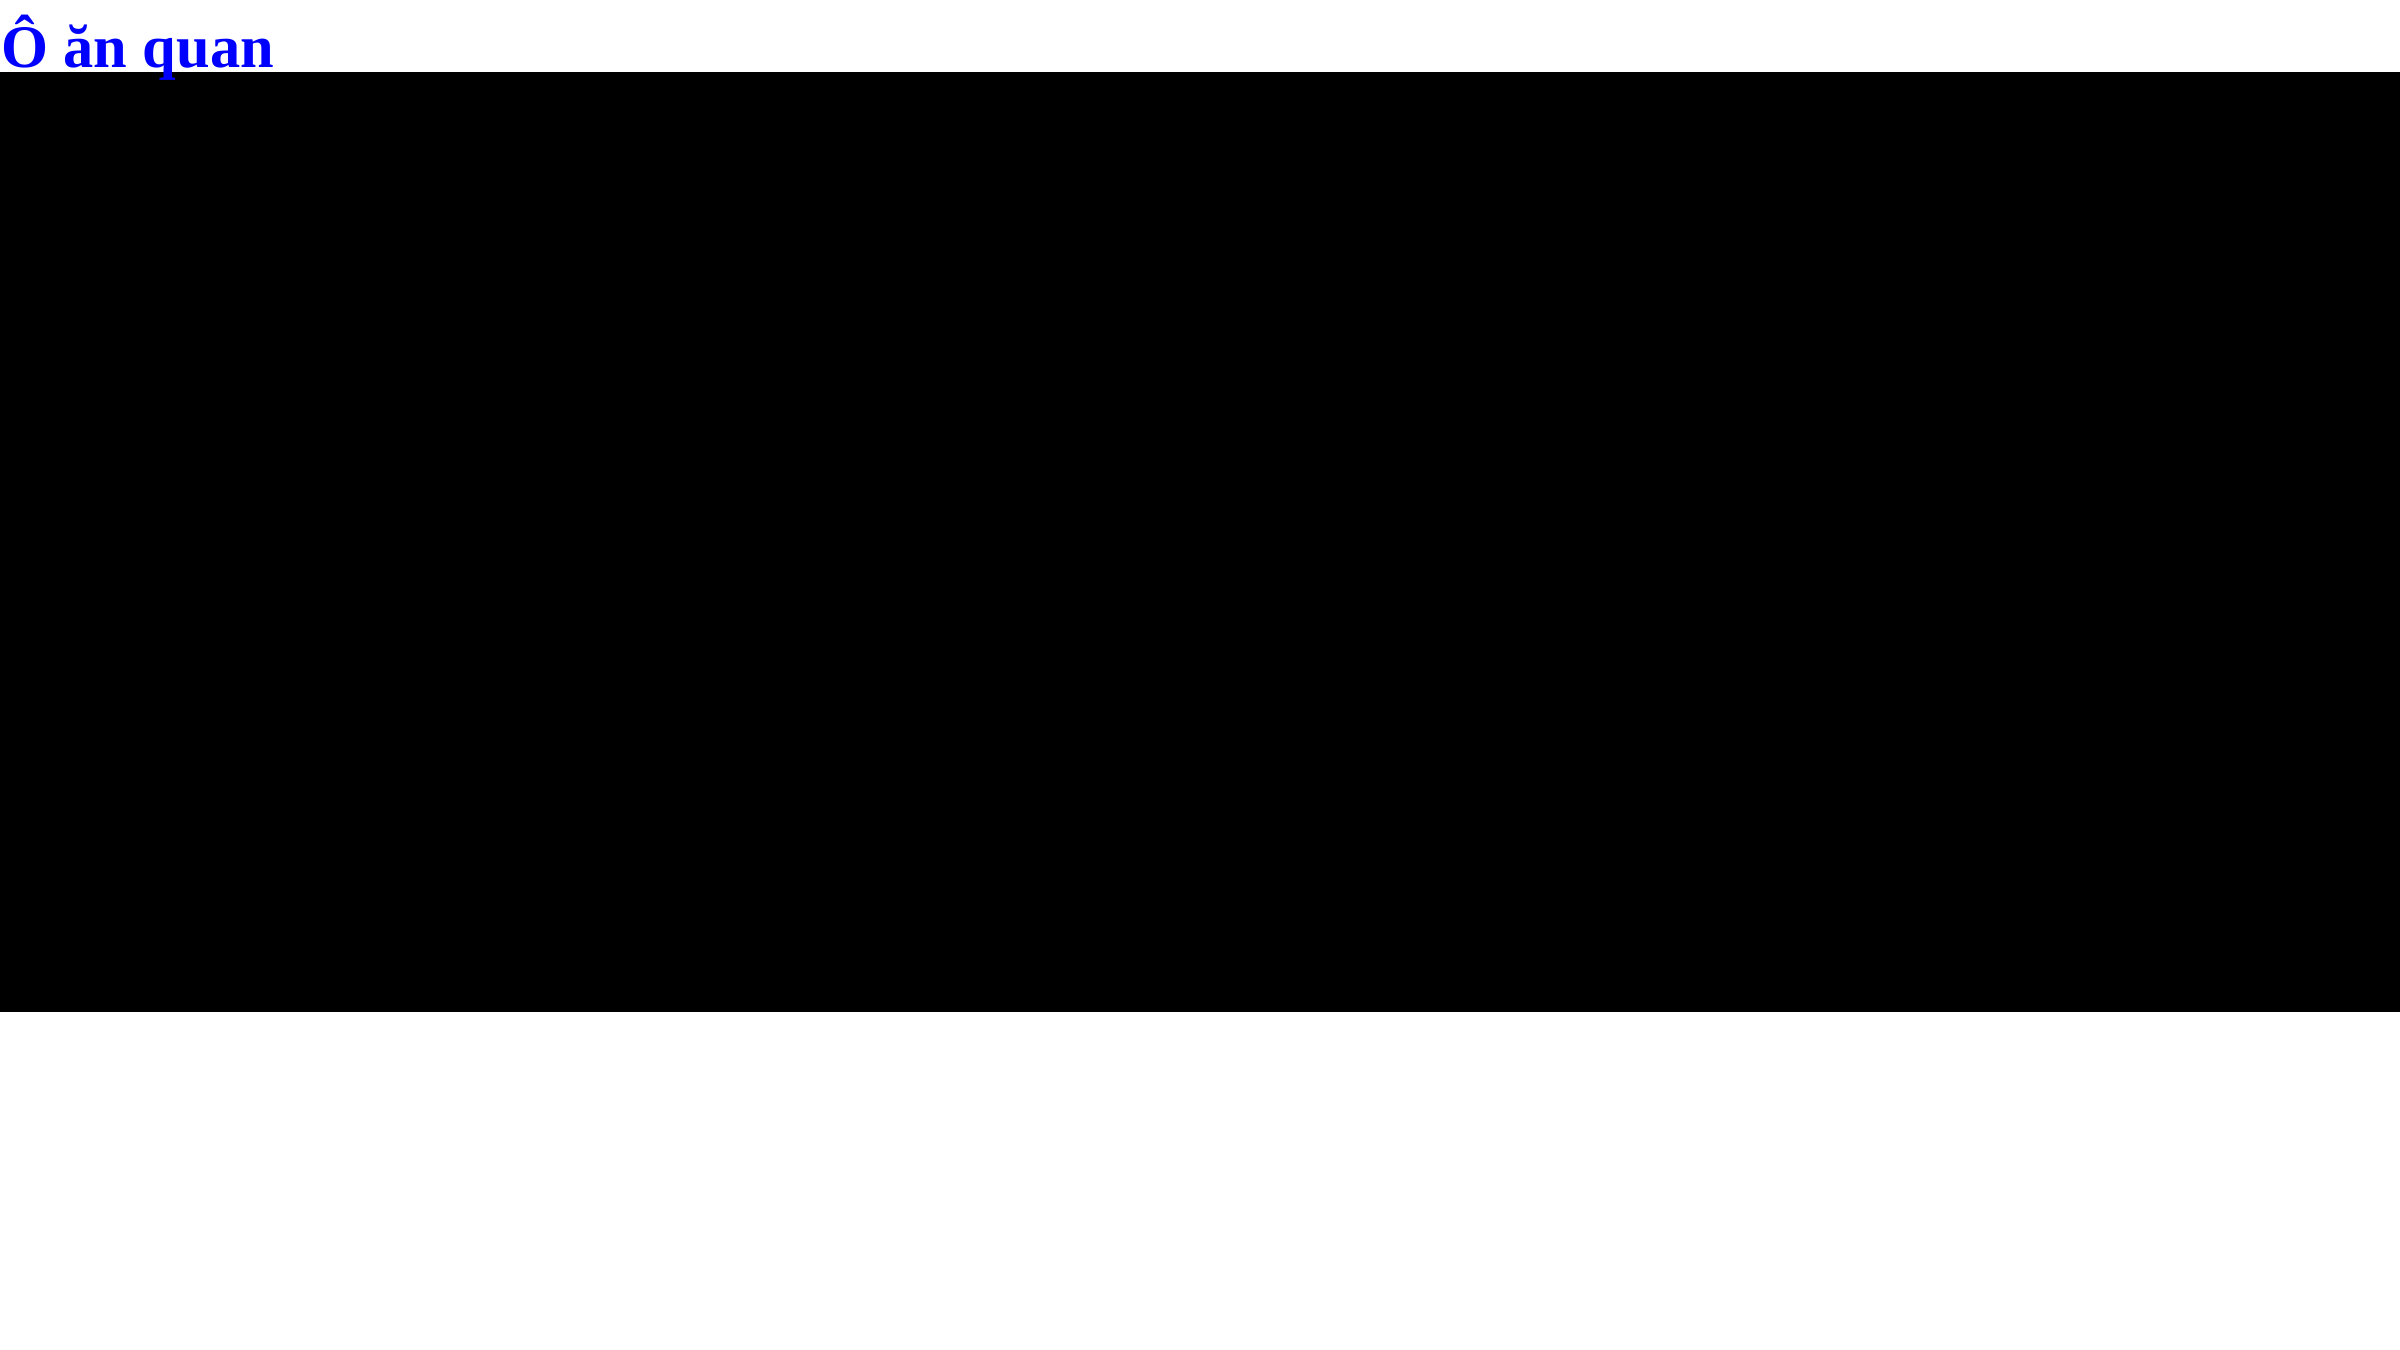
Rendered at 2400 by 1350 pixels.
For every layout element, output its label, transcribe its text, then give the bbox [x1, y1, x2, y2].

text_box Ô ăn quan [0, 0, 340, 68]
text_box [0, 71, 2400, 1013]
